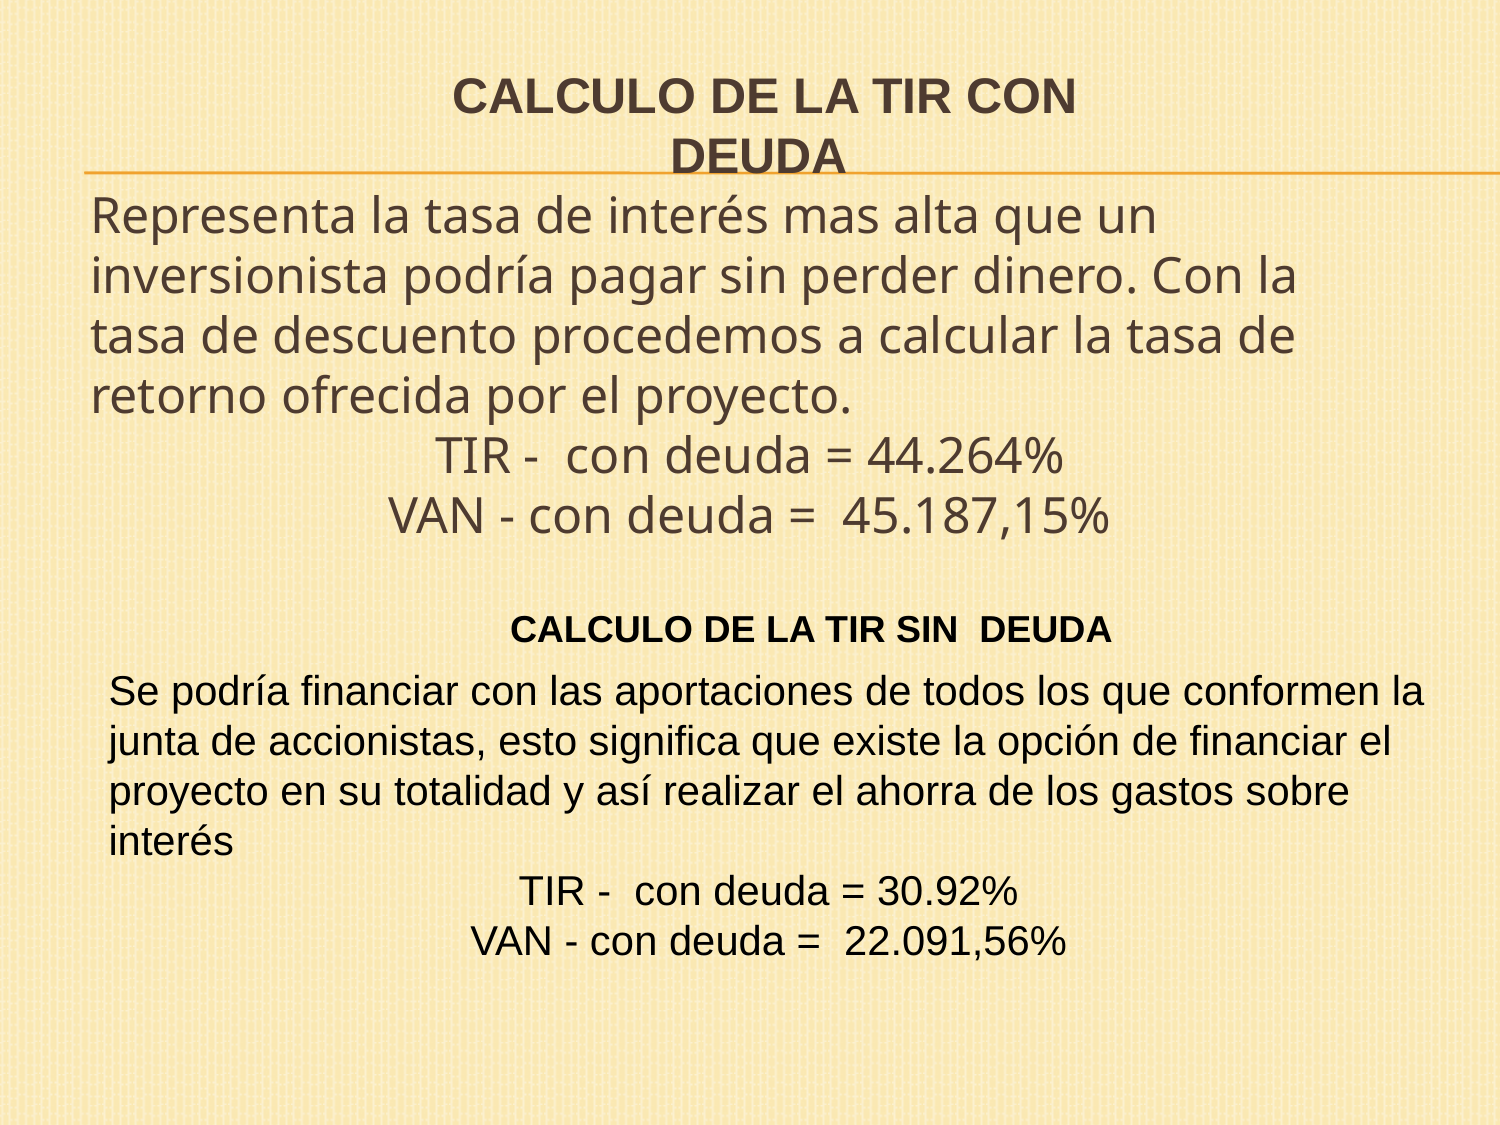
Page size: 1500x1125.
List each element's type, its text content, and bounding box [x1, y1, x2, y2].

list Representa la tasa de interés mas alta que un inversionista podría pagar sin perder dinero. Con la tasa de descuento procedemos a calcular la tasa de retorno ofrecida por el proyecto. TIR - con deuda = 44.264% VAN - con deuda = 45.187,15% [75, 175, 1425, 575]
text_box Se podría financiar con las aportaciones de todos los que conformen la junta de accionistas, esto significa que existe la opción de financiar el proyecto en su totalidad y así realizar el ahorra de los gastos sobre interés TIR - con deuda = 30.92% VAN - con deuda = 22.091,56% [93, 656, 1444, 1055]
title CALCULO DE LA TIR CON DEUDA [363, 93, 1168, 153]
text_box CALCULO DE LA TIR SIN DEUDA [495, 597, 1138, 656]
